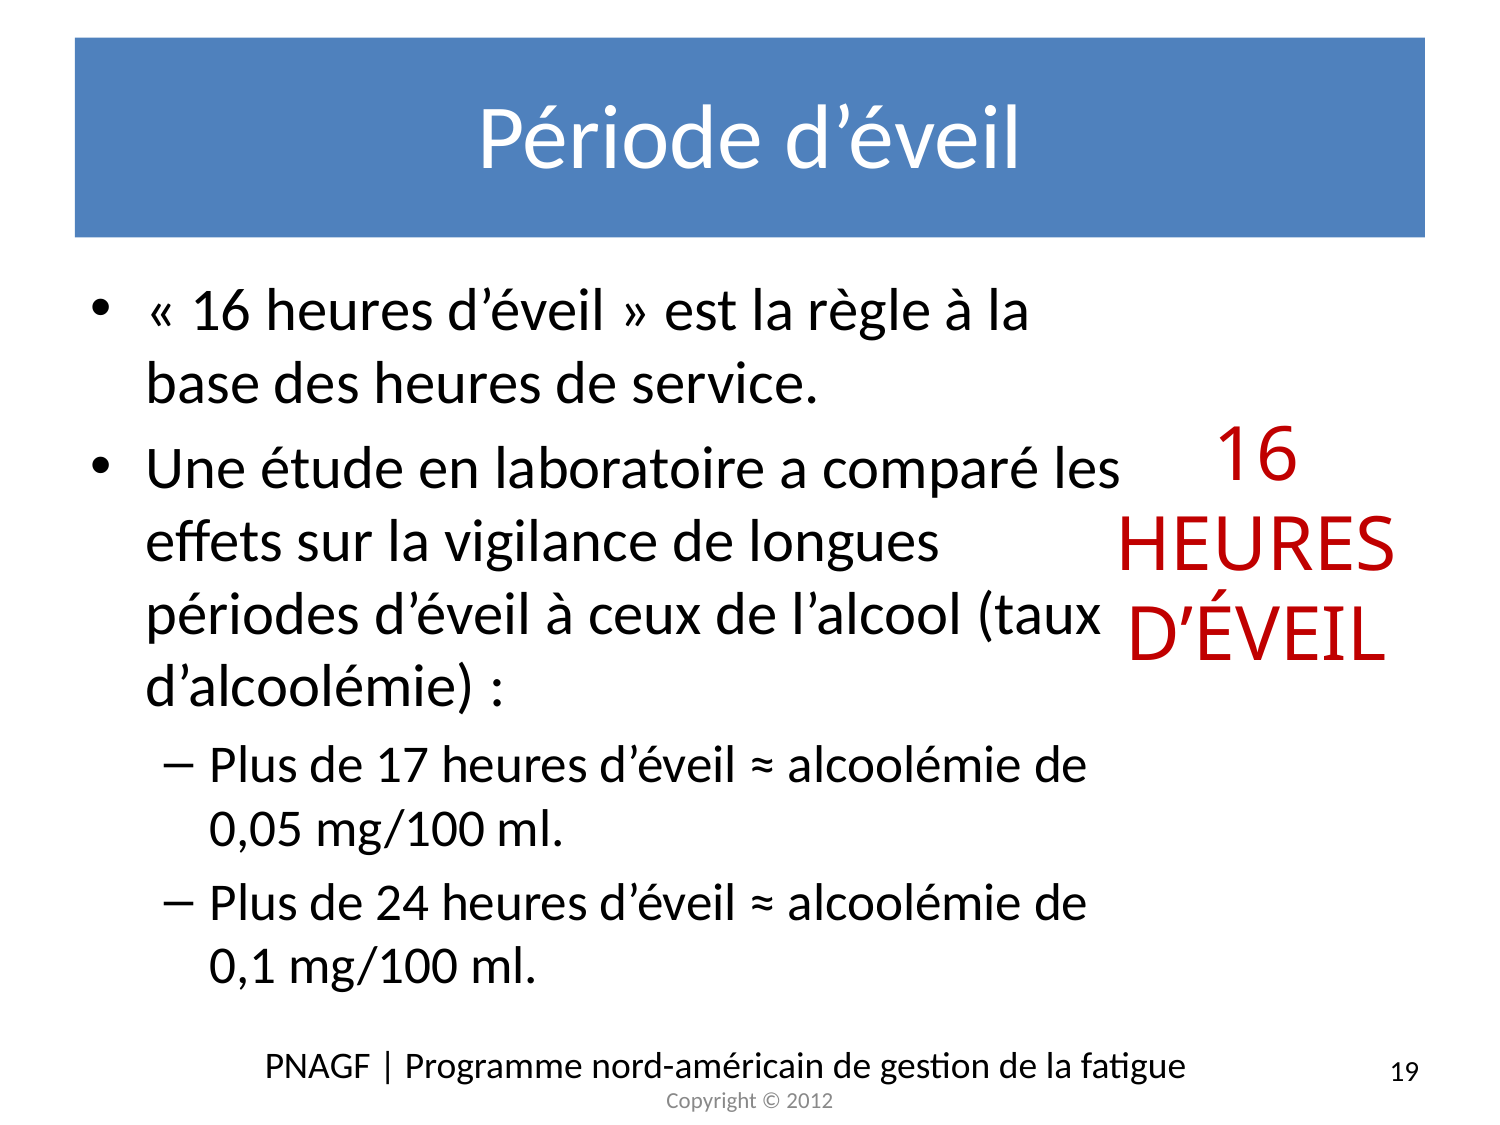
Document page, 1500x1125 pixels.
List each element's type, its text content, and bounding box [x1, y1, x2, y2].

title Période d’éveil [75, 45, 1425, 233]
text_box 16 HEURES D’ÉVEIL [1050, 398, 1463, 683]
list « 16 heures d’éveil » est la règle à la base des heures de service. Une étude en laboratoire a comparé les effets sur la vigilance de longues périodes d’éveil à ceux de l’alcool (taux d’alcoolémie) : Plus de 17 heures d’éveil ≈ alcoolémie de 0,05 mg/100 ml. Plus de 24 heures d’éveil ≈ alcoolémie de 0,1 mg/100 ml. [75, 262, 1138, 1005]
